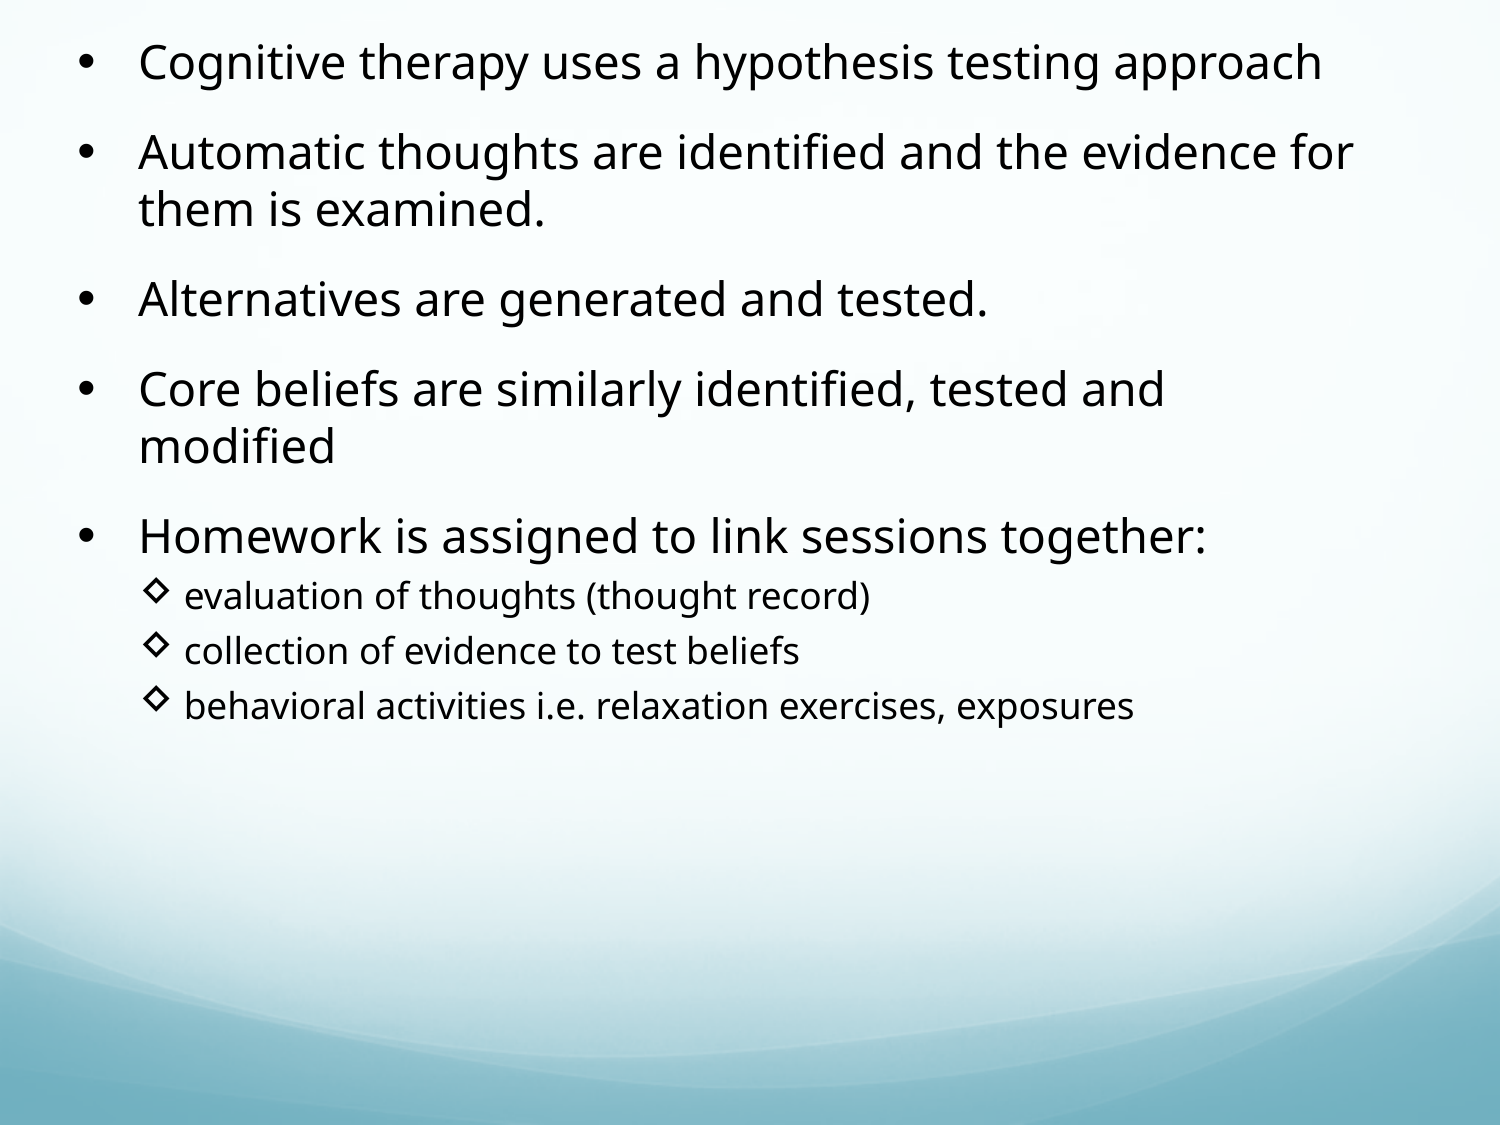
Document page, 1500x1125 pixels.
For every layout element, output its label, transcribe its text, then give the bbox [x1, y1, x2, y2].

list Cognitive therapy uses a hypothesis testing approach Automatic thoughts are identified and the evidence for them is examined. Alternatives are generated and tested. Core beliefs are similarly identified, tested and modified Homework is assigned to link sessions together: evaluation of thoughts (thought record) collection of evidence to test beliefs behavioral activities i.e. relaxation exercises, exposures [62, 24, 1382, 738]
